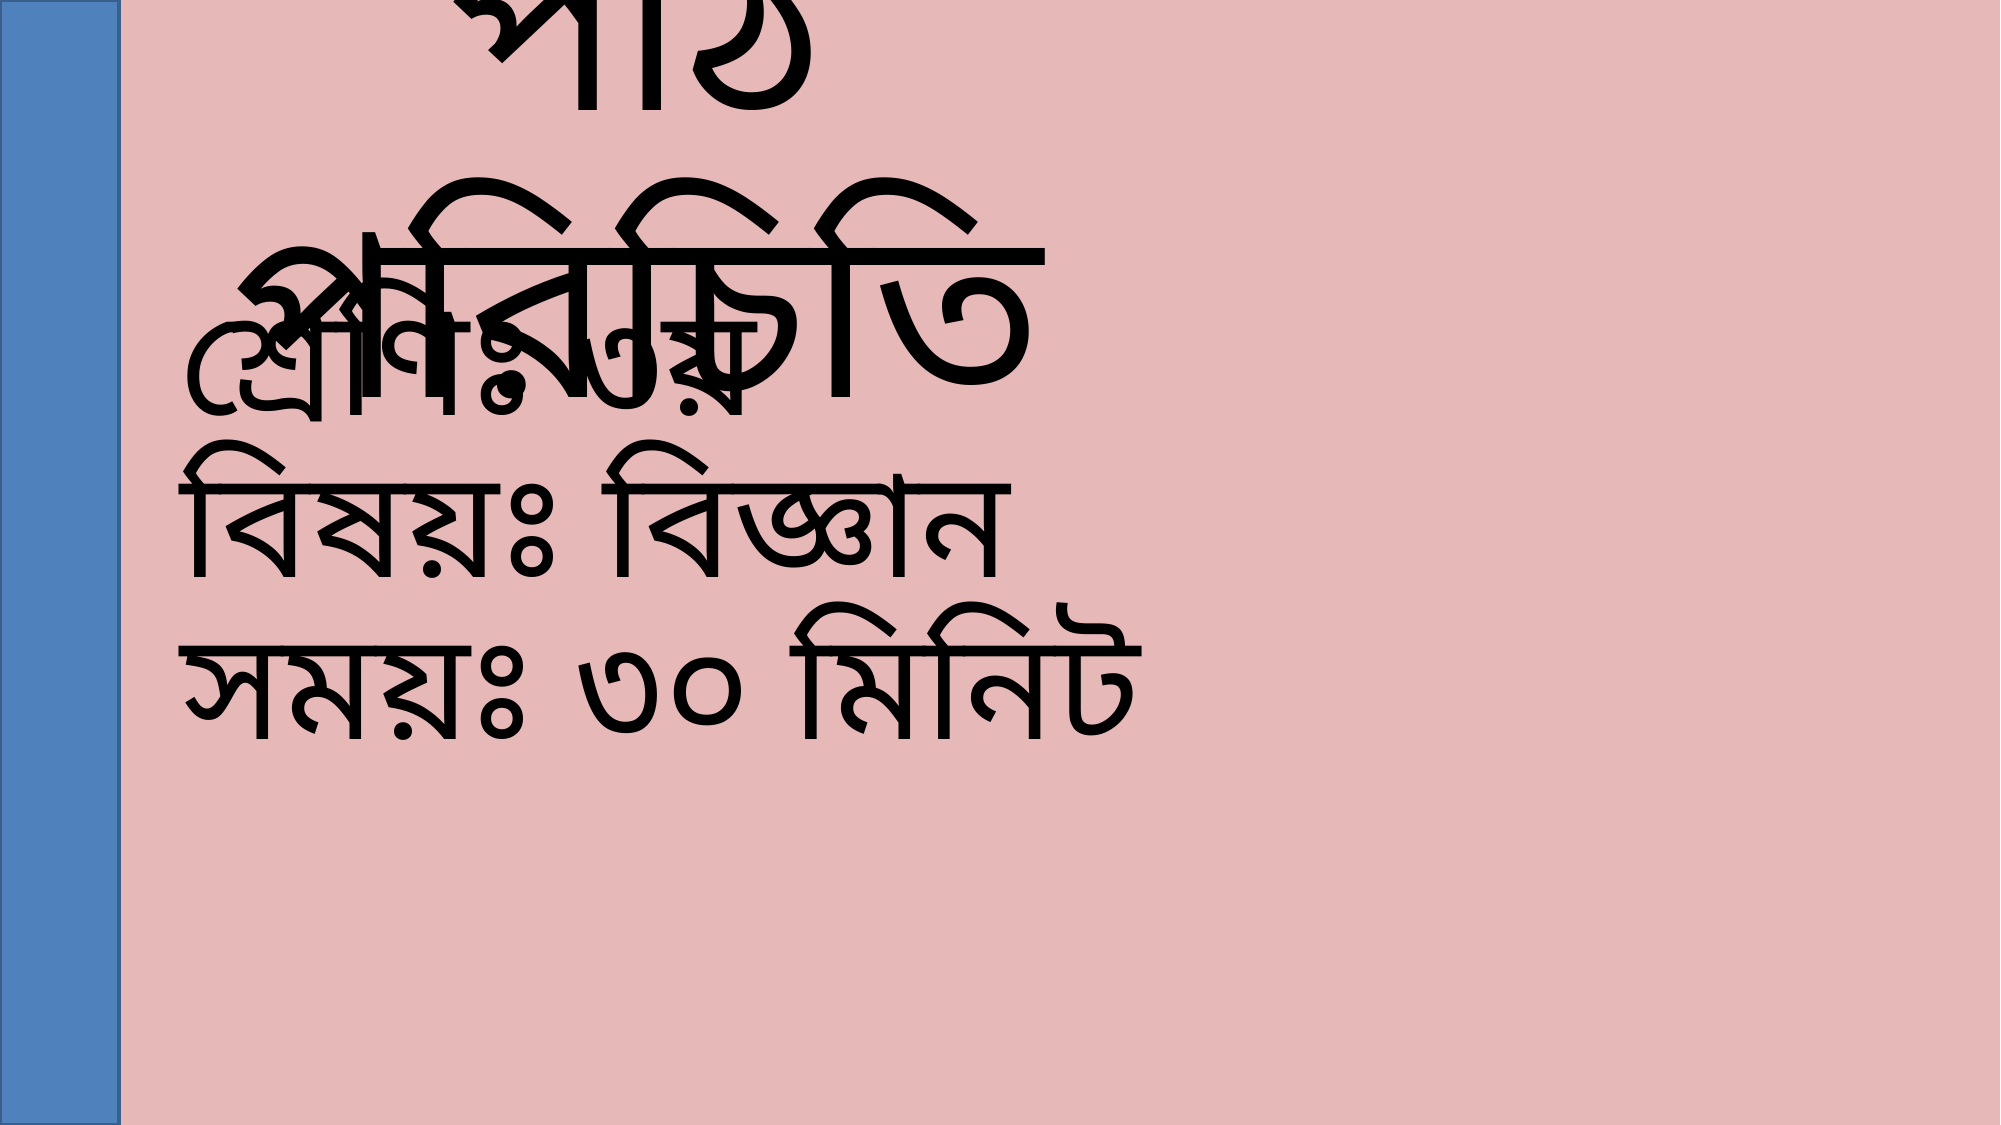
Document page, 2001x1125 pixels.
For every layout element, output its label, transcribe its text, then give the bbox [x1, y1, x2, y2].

text_box শ্রেণিঃ ৩য় বিষয়ঃ বিজ্ঞান সময়ঃ ৩০ মিনিট [165, 278, 2000, 991]
text_box পাঠ পরিচিতি [121, 37, 1275, 279]
text_box [0, 0, 121, 1125]
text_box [468, 145, 901, 326]
